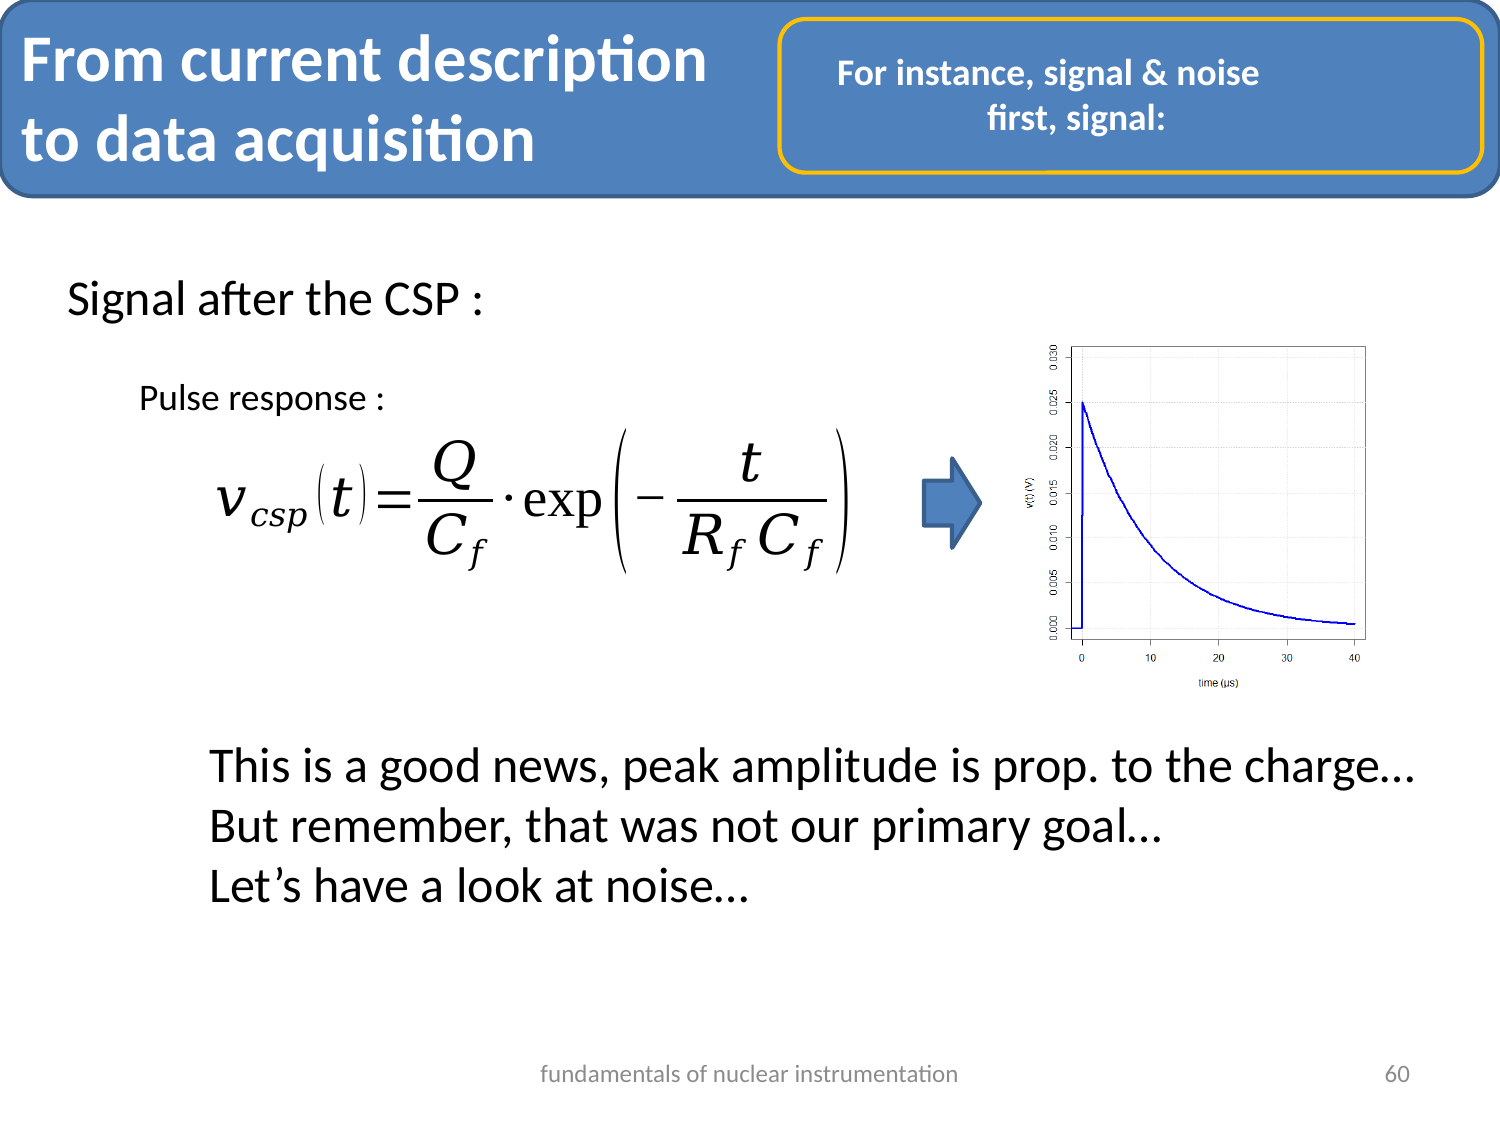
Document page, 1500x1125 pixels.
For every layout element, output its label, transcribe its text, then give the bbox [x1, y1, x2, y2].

footer fundamentals of nuclear instrumentation [512, 1042, 988, 1103]
text_box [921, 456, 983, 550]
text_box For instance, signal & noise first, signal: [822, 40, 1276, 146]
text_box [777, 16, 1485, 175]
text_box Pulse response : [124, 365, 401, 426]
slide_number 60 [1074, 1042, 1425, 1103]
picture [1022, 333, 1378, 688]
text_box This is a good news, peak amplitude is prop. to the charge… But remember, that was not our primary goal… Let’s have a look at noise… [194, 725, 1431, 921]
text_box Signal after the CSP : [52, 258, 501, 333]
text_box From current description to data acquisition [7, 7, 724, 182]
text_box [0, 0, 1500, 199]
